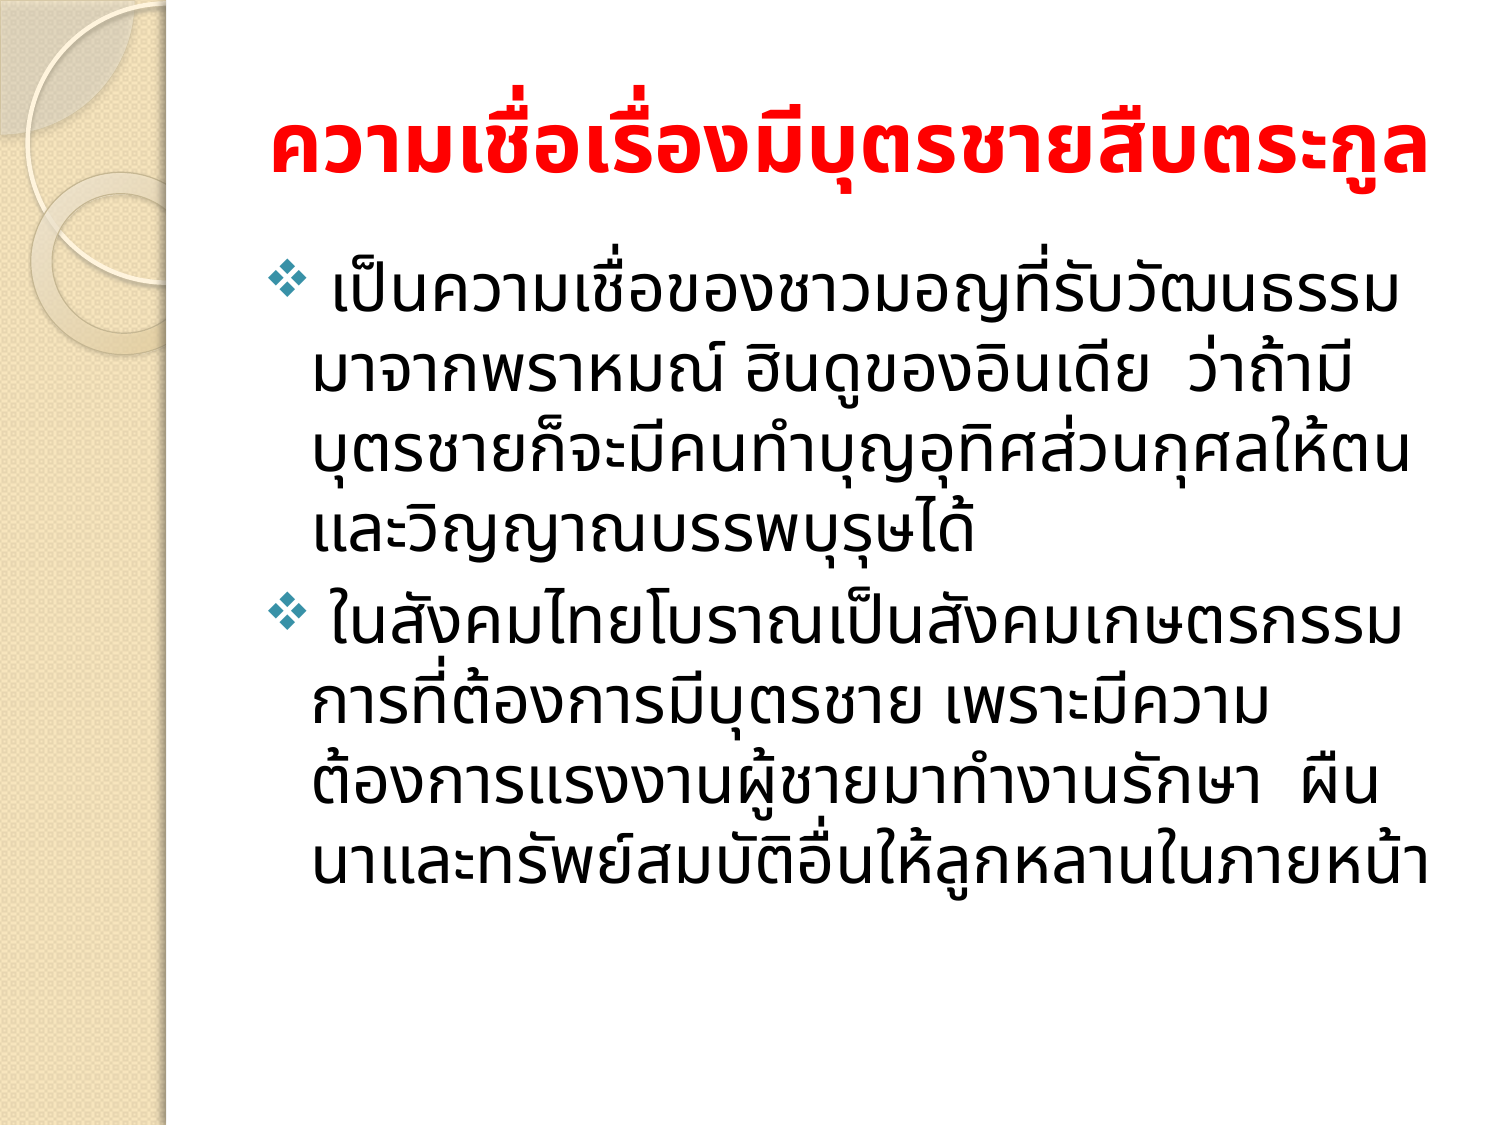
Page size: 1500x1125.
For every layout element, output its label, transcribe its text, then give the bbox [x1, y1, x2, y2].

list เป็นความเชื่อของชาวมอญที่รับวัฒนธรรมมาจากพราหมณ์ ฮินดูของอินเดีย ว่าถ้ามีบุตรชายก็จะมีคนทำบุญอุทิศส่วนกุศลให้ตนและวิญญาณบรรพบุรุษได้ ในสังคมไทยโบราณเป็นสังคมเกษตรกรรม การที่ต้องการมีบุตรชาย เพราะมีความต้องการแรงงานผู้ชายมาทำงานรักษา ผืนนาและทรัพย์สมบัติอื่นให้ลูกหลานในภายหน้า [235, 237, 1466, 1025]
title ความเชื่อเรื่องมีบุตรชายสืบตระกูล [235, 45, 1466, 233]
